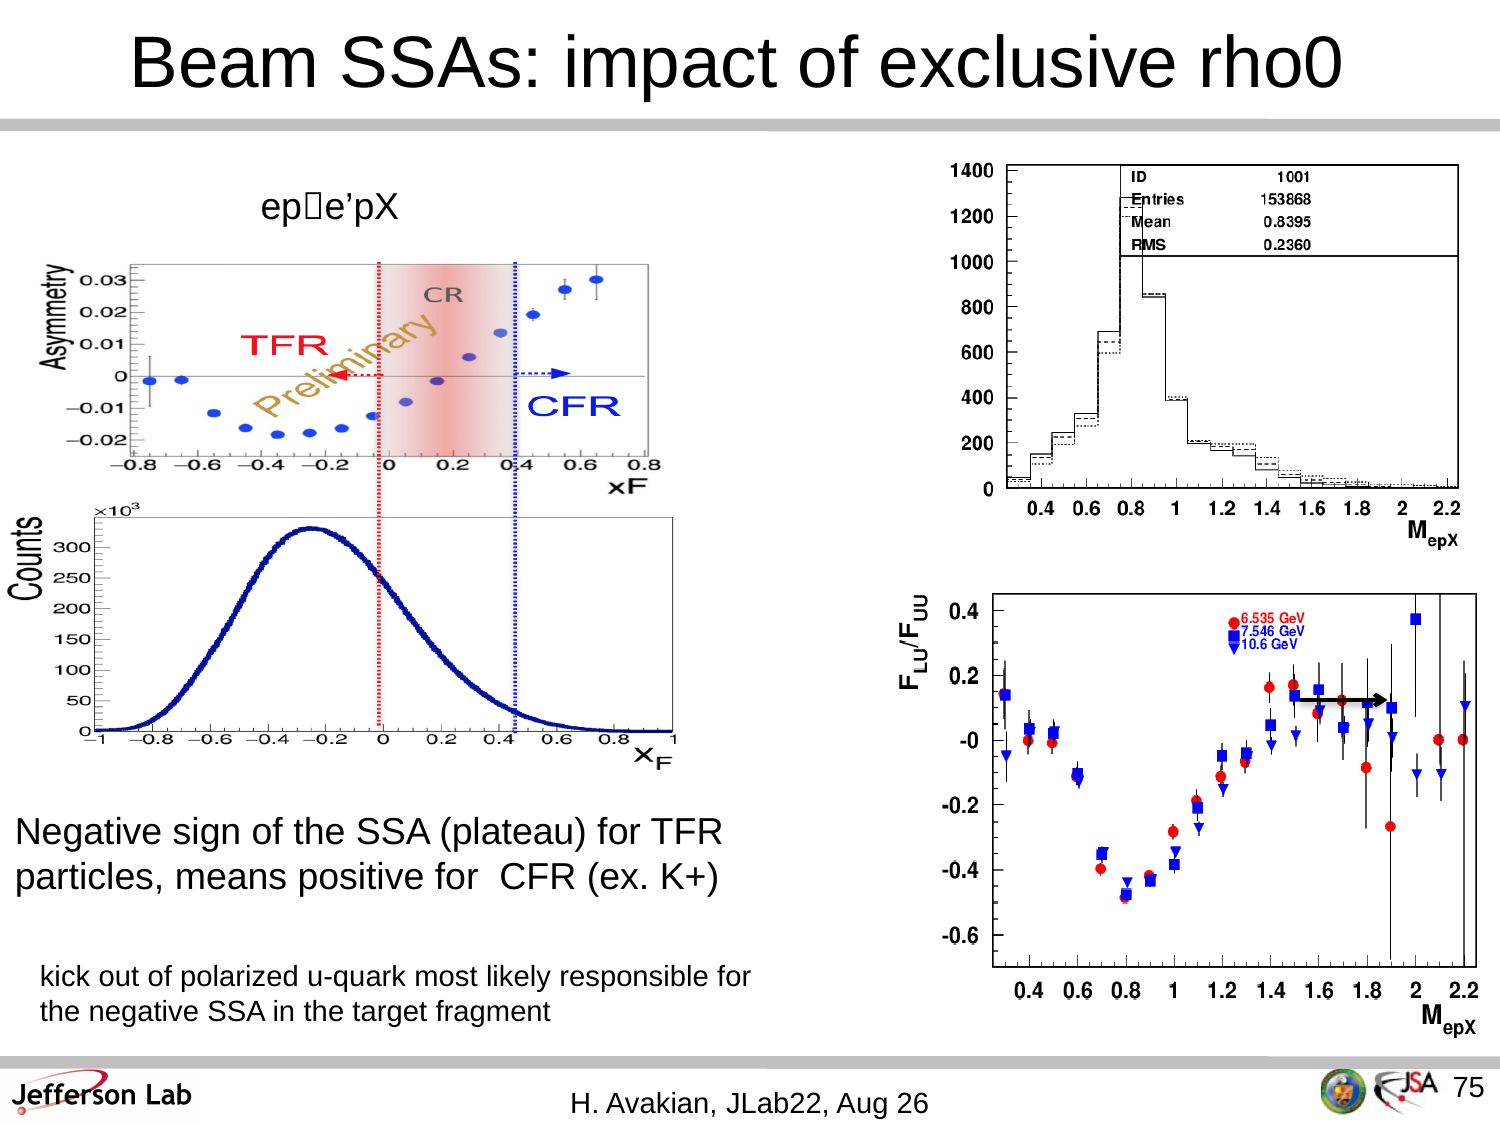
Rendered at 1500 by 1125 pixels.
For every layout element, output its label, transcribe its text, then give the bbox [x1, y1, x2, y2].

text_box Negative sign of the SSA (plateau) for TFR particles, means positive for CFR (ex. K+) [0, 799, 750, 905]
text_box kick out of polarized u-quark most likely responsible for the negative SSA in the target fragment [24, 949, 800, 1035]
picture [937, 149, 1470, 555]
picture [874, 574, 1488, 1054]
text_box epe’pX [245, 174, 415, 235]
title Beam SSAs: impact of exclusive rho0 [24, 12, 1450, 105]
footer H. Avakian, JLab22, Aug 26 [512, 1076, 988, 1118]
picture [0, 249, 688, 776]
slide_number 75 [1387, 1060, 1500, 1114]
picture [0, 1069, 200, 1125]
